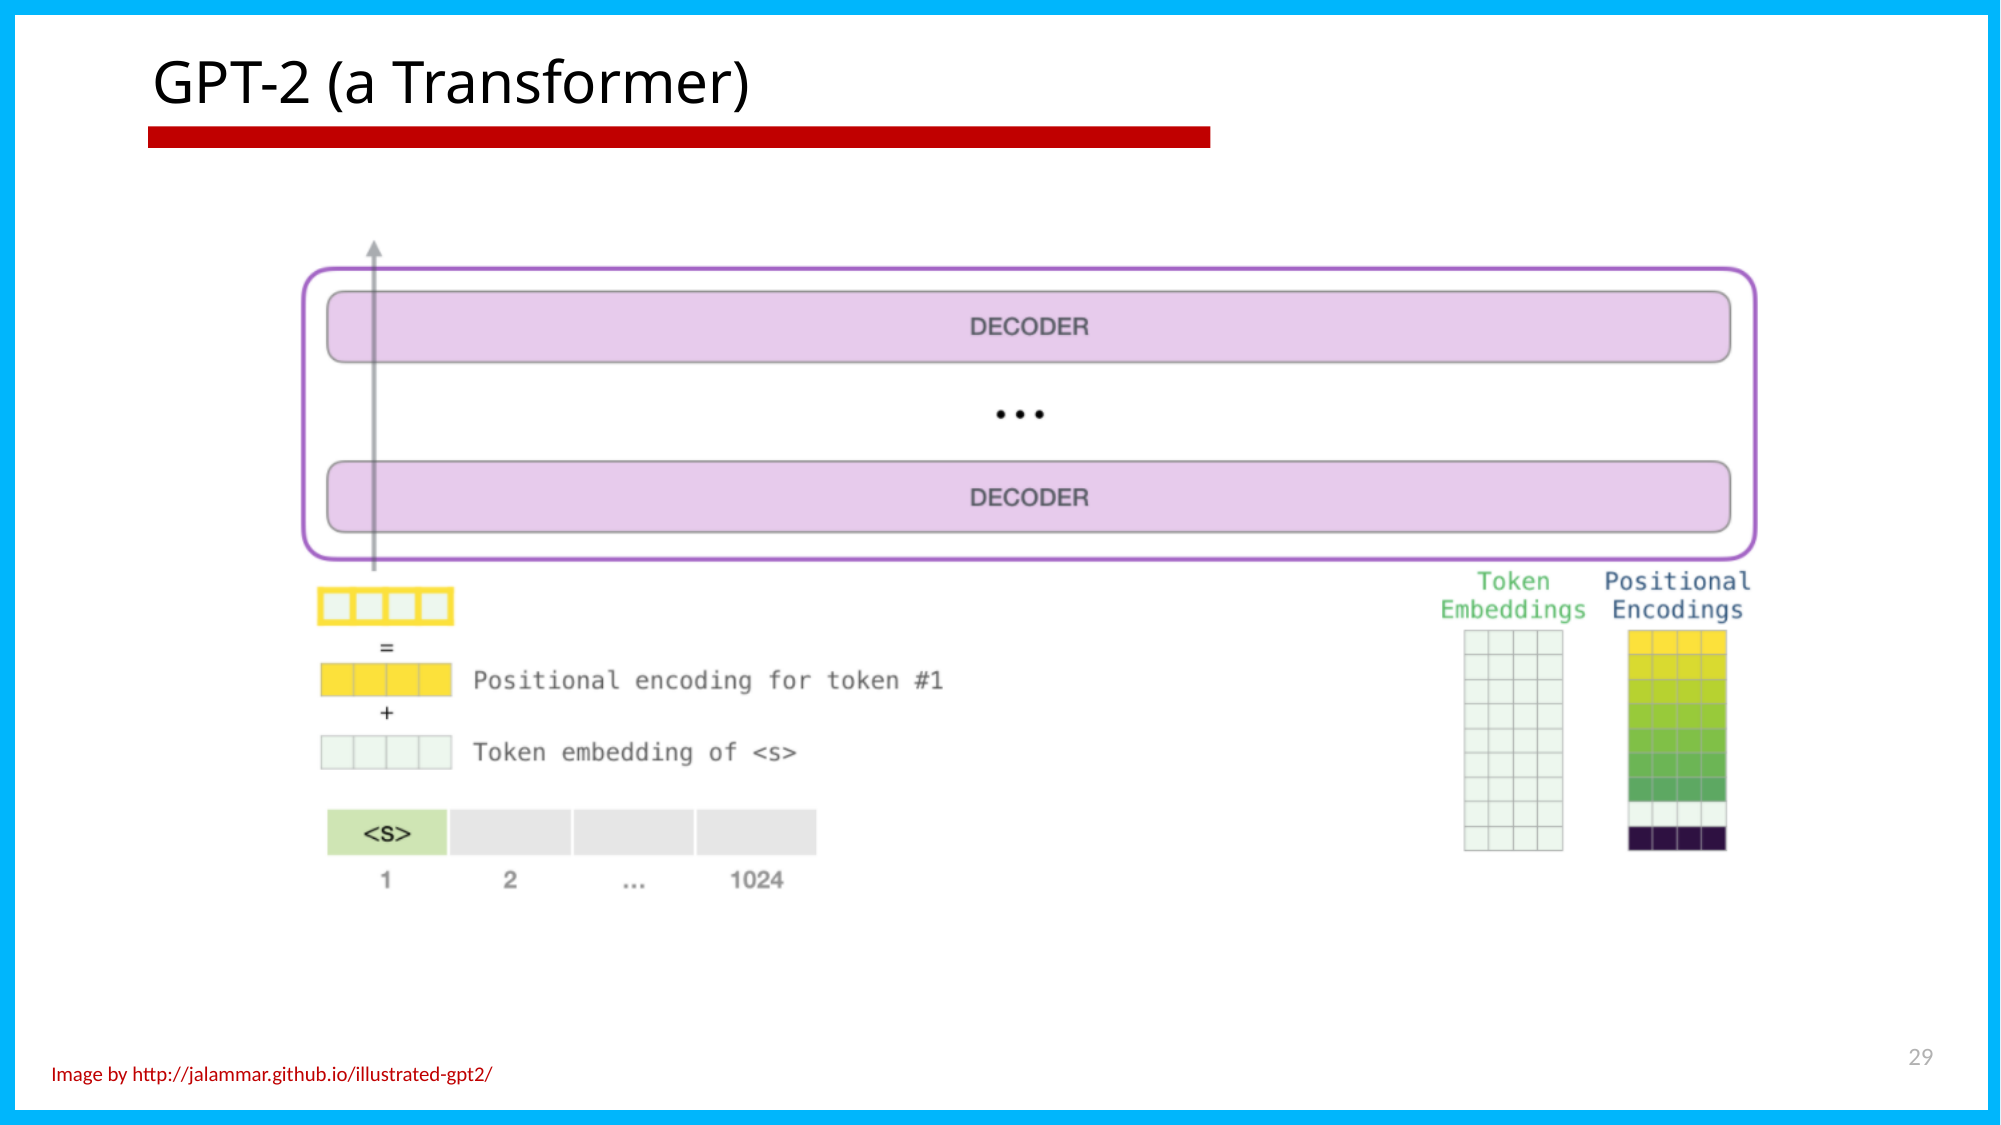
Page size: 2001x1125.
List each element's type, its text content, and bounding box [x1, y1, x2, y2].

slide_number 29 [1498, 1025, 1949, 1086]
text_box Image by http://jalammar.github.io/illustrated-gpt2/ [36, 1052, 508, 1093]
picture [281, 223, 1782, 902]
title GPT-2 (a Transformer) [137, 45, 1586, 148]
